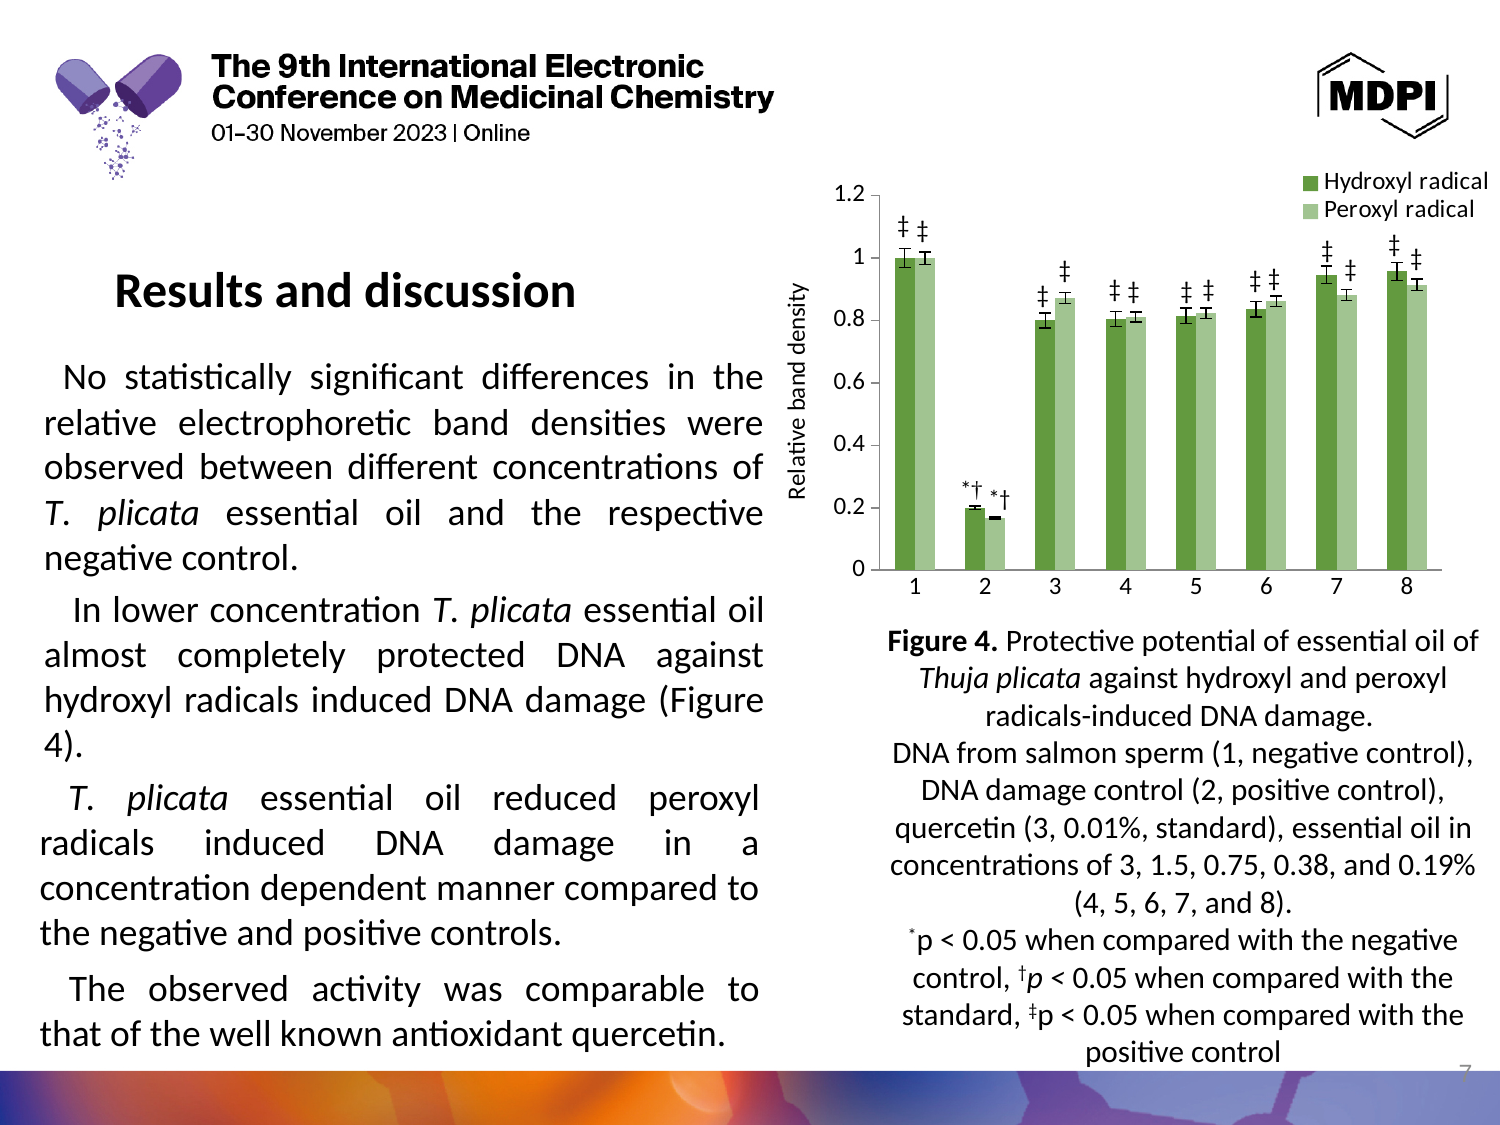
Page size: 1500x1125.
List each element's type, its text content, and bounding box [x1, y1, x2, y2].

chart [769, 166, 1500, 617]
text_box The observed activity was comparable to that of the well known antioxidant quercetin. [24, 956, 775, 1062]
text_box Figure 4. Protective potential of essential oil of Thuja plicata against hydroxyl and peroxyl radicals-induced DNA damage. DNA from salmon sperm (1, negative control), DNA damage control (2, positive control), quercetin (3, 0.01%, standard), essential oil in concentrations of 3, 1.5, 0.75, 0.38, and 0.19% (4, 5, 6, 7, and 8). *p < 0.05 when compared with the negative control, †p < 0.05 when compared with the standard, ‡p < 0.05 when compared with the positive control [866, 626, 1500, 1114]
text_box No statistically significant differences in the relative electrophoretic band densities were observed between different concentrations of T. plicata essential oil and the respective negative control. [29, 345, 764, 585]
text_box Results and discussion [99, 249, 764, 325]
text_box T. plicata essential oil reduced peroxyl radicals induced DNA damage in a concentration dependent manner compared to the negative and positive controls. [24, 765, 775, 956]
picture [0, 0, 1500, 1125]
text_box In lower concentration T. plicata essential oil almost completely protected DNA against hydroxyl radicals induced DNA damage (Figure 4). [29, 585, 780, 773]
